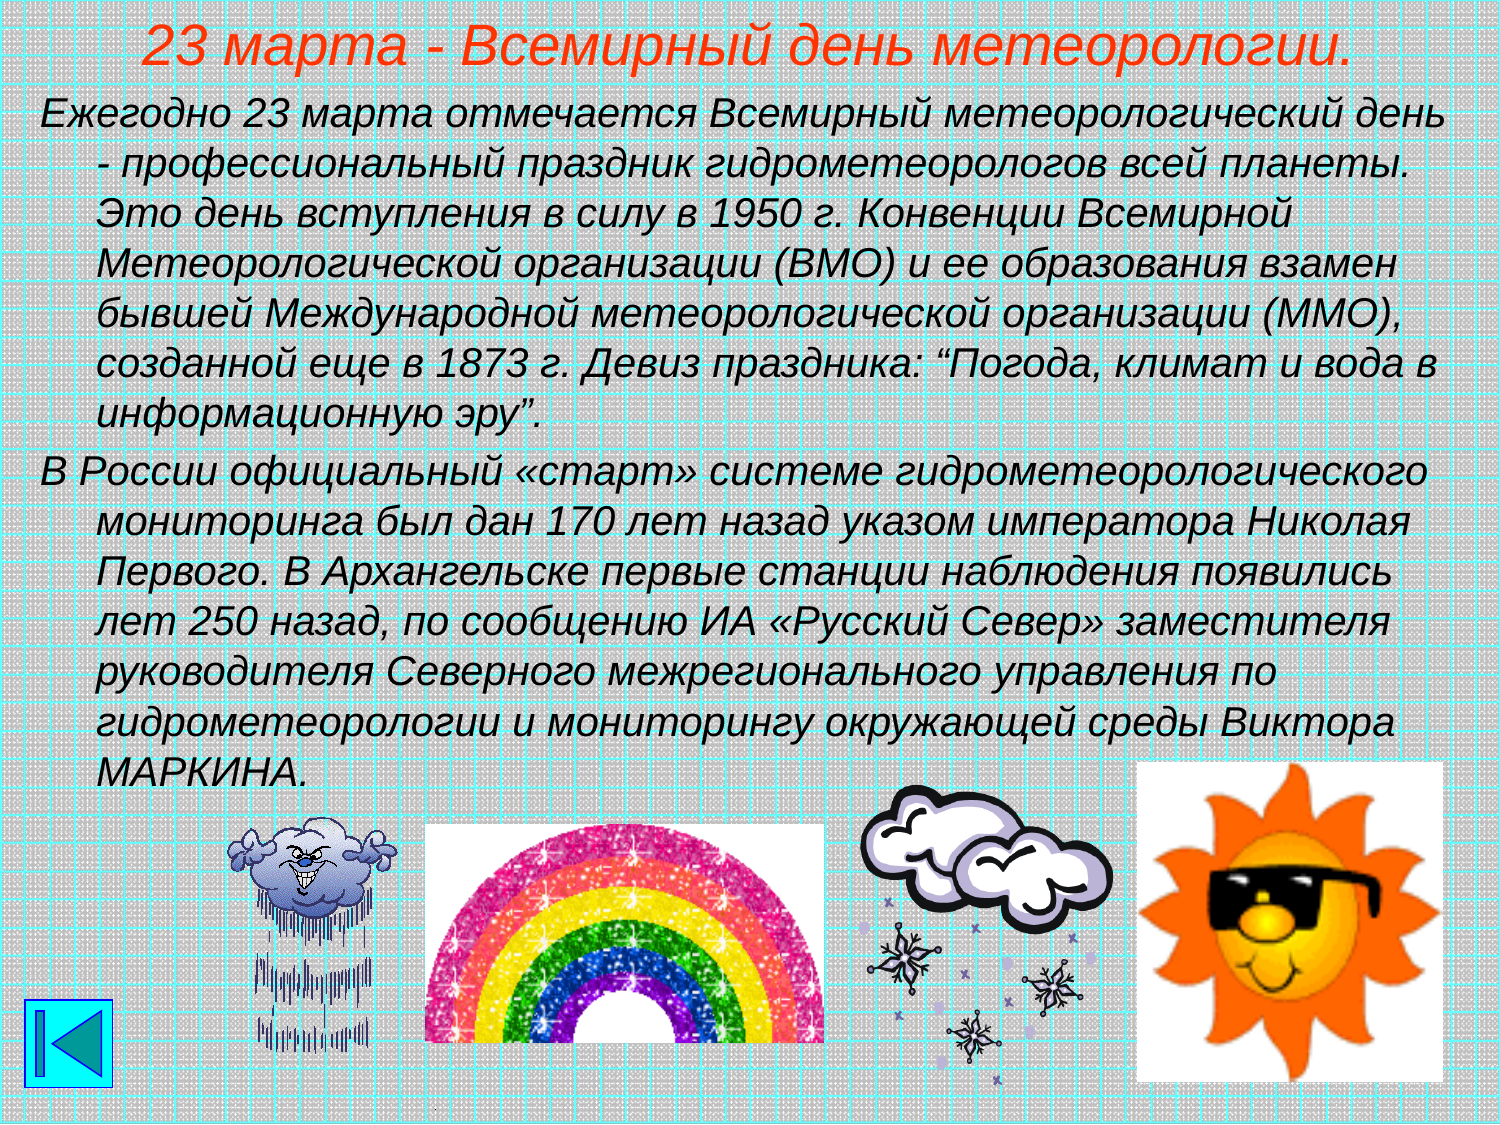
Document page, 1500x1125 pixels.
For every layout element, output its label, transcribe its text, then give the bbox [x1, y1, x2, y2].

text_box 23 марта - Всемирный день метеорологии. Ежегодно 23 марта отмечается Всемирный метеорологический день - профессиональный праздник гидрометеорологов всей планеты. Это день вступления в силу в 1950 г. Конвенции Всемирной Метеорологической организации (ВМО) и ее образования взамен бывшей Международной метеорологической организации (ММО), созданной еще в 1873 г. Девиз праздника: “Погода, климат и вода в информационную эру”. В России официальный «старт» системе гидрометеорологического мониторинга был дан 170 лет назад указом императора Николая Первого. В Архангельске первые станции наблюдения появились лет 250 назад, по сообщению ИА «Русский Север» заместителя руководителя Северного межрегионального управления по гидрометеорологии и мониторингу окружающей среды Виктора МАРКИНА. [24, 0, 1475, 780]
text_box [24, 999, 113, 1088]
picture [0, 0, 1500, 1125]
